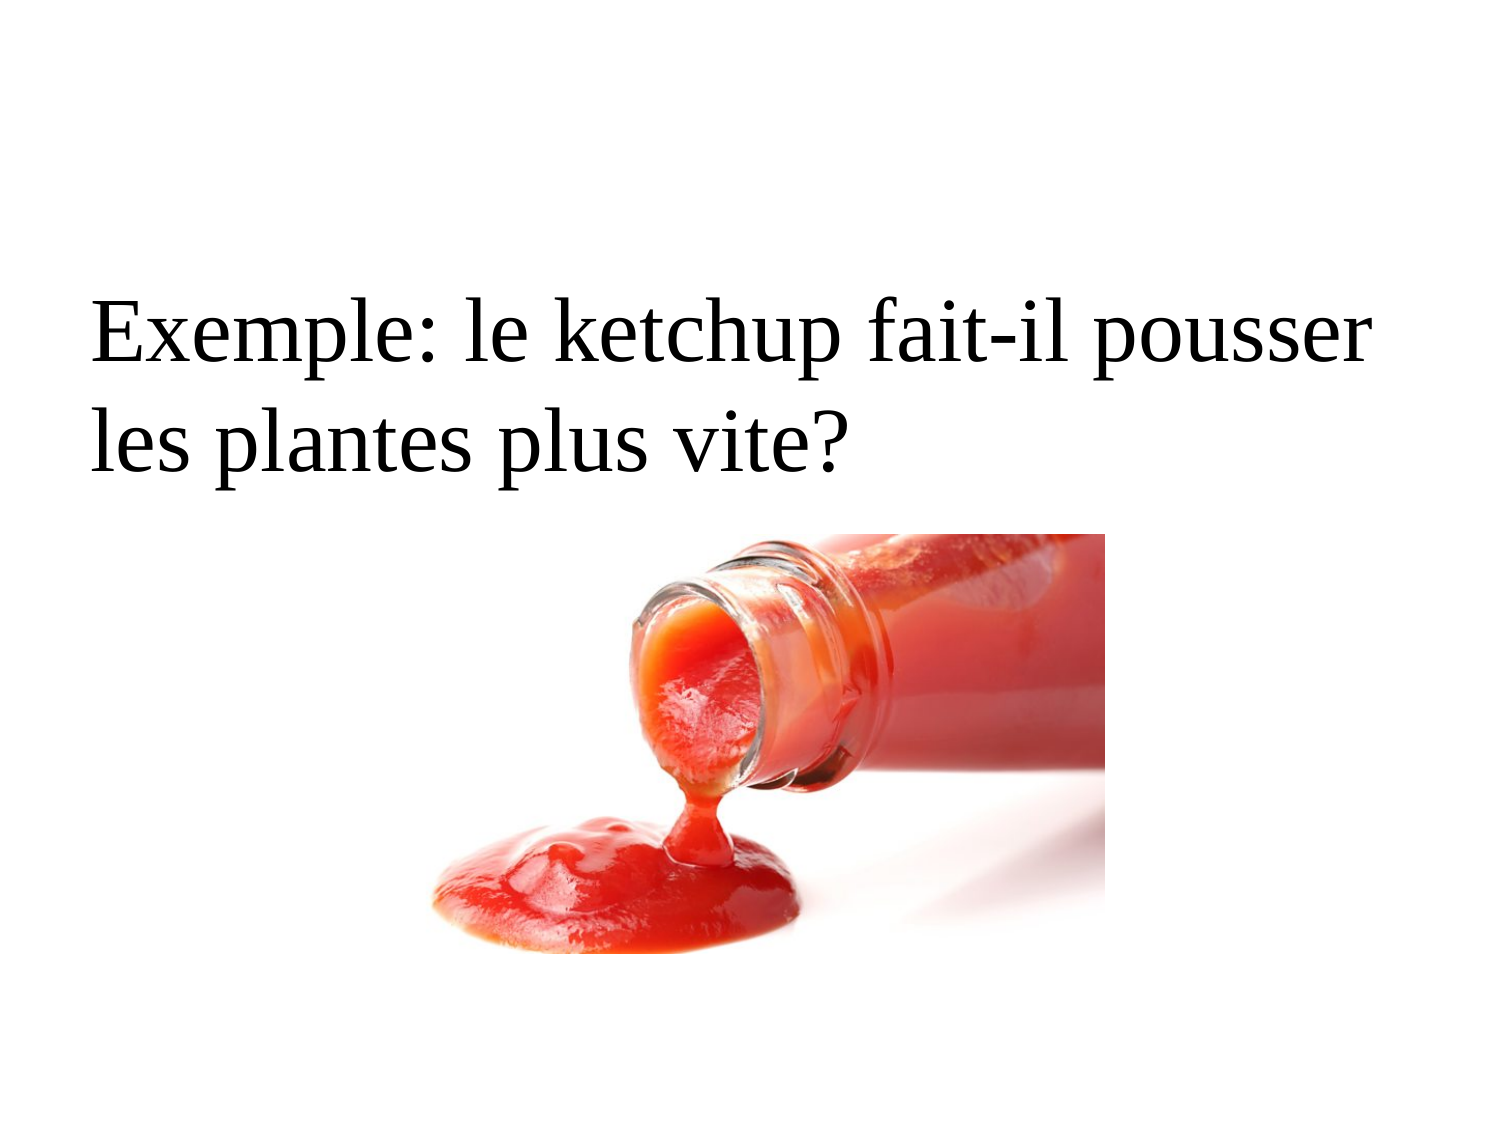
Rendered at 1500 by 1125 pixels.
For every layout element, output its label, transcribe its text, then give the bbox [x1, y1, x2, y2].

list Exemple: le ketchup fait-il pousser les plantes plus vite? [75, 262, 1425, 1005]
picture [359, 534, 1105, 954]
